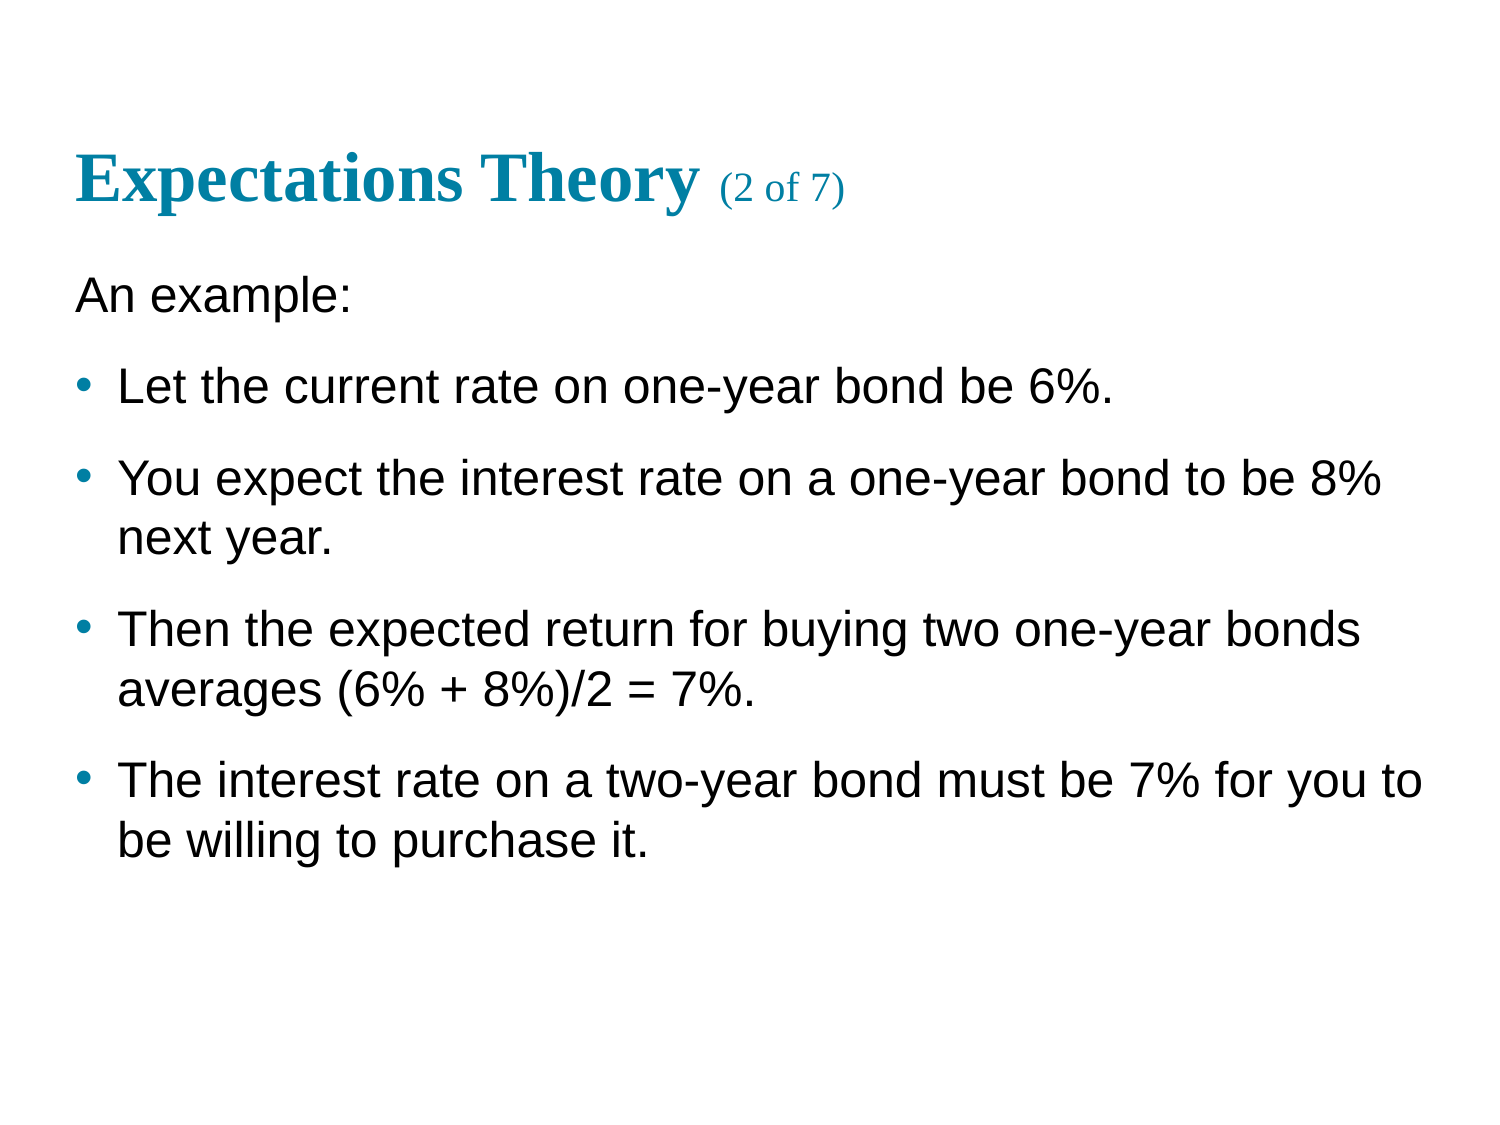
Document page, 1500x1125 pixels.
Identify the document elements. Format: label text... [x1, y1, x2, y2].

title Expectations Theory (2 of 7) [75, 35, 1425, 216]
list An example: Let the current rate on one-year bond be 6%. You expect the interest rate on a one-year bond to be 8% next year. Then the expected return for buying two one-year bonds averages (6% + 8%)/2 = 7%. The interest rate on a two-year bond must be 7% for you to be willing to purchase it. [75, 262, 1425, 1005]
